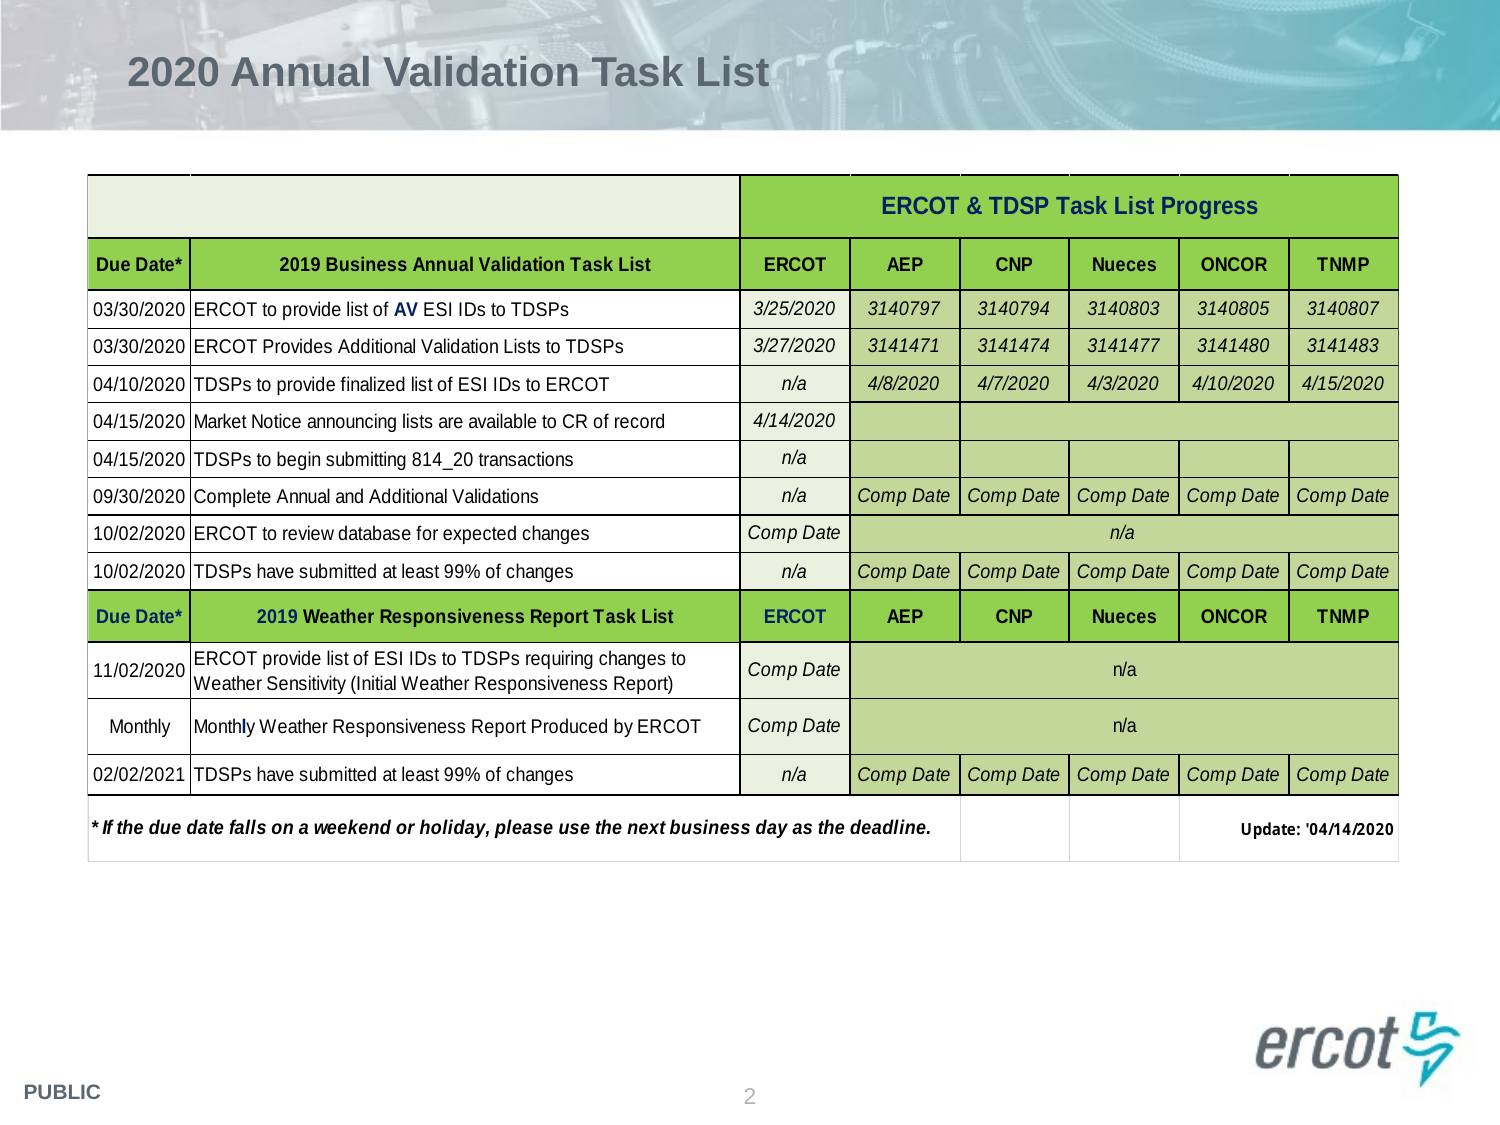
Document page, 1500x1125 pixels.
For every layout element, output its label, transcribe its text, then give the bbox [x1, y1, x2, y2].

title 2020 Annual Validation Task List [112, 37, 1100, 110]
picture [0, 0, 1500, 1125]
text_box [87, 174, 1400, 863]
slide_number 2 [712, 1077, 788, 1113]
